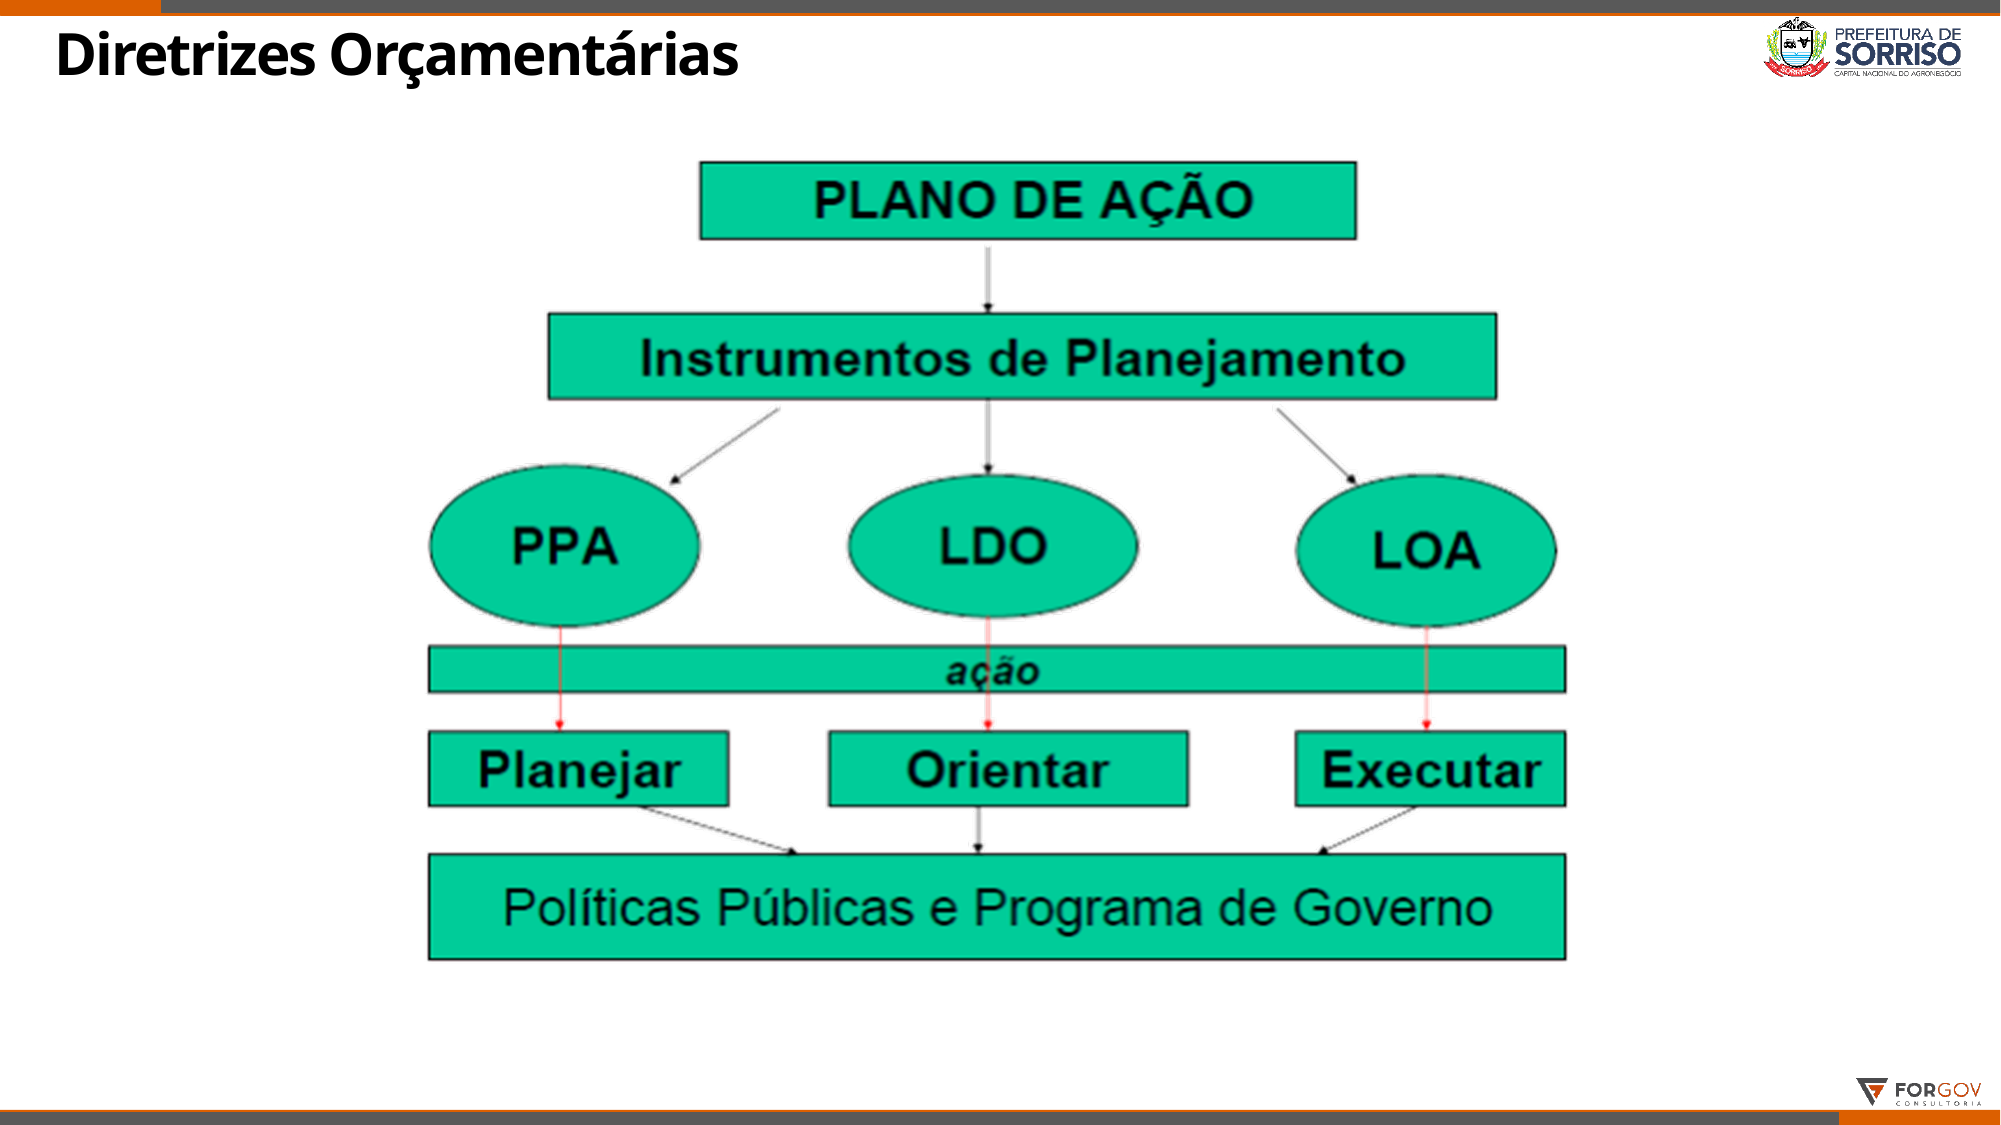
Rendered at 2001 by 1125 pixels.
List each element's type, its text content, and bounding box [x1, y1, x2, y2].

title Diretrizes Orçamentárias [39, 15, 1961, 90]
picture [414, 148, 1586, 977]
picture [1856, 1078, 1981, 1106]
